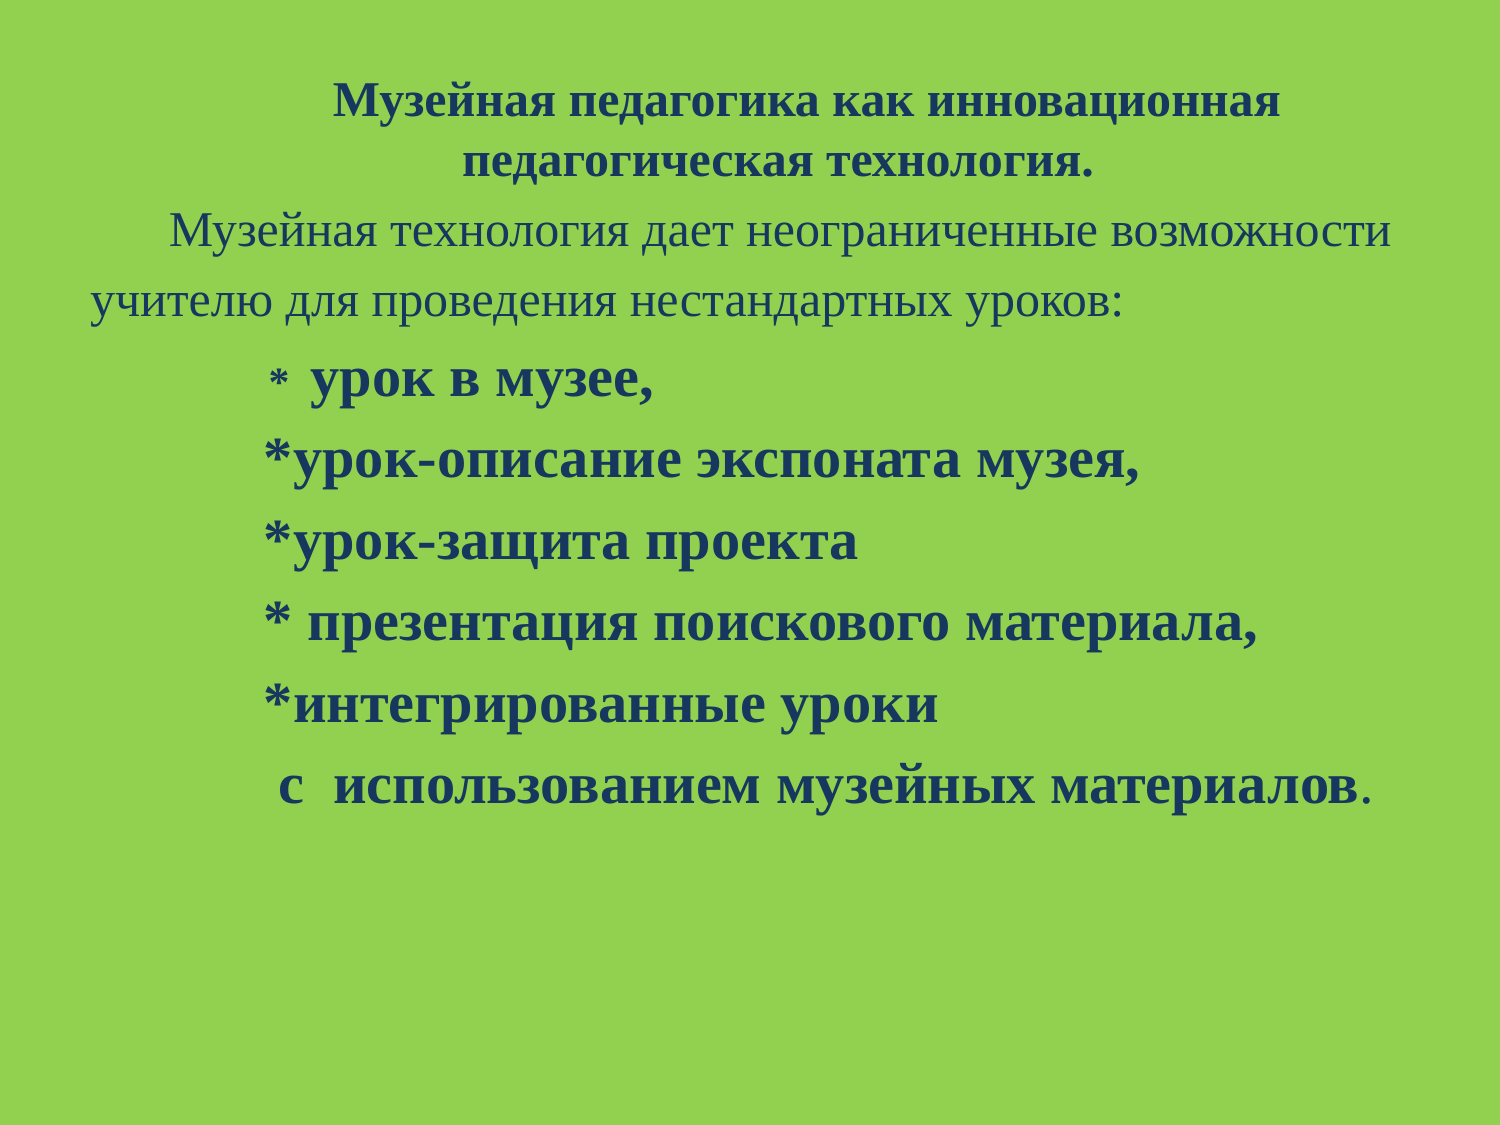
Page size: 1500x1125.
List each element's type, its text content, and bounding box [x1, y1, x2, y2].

list Музейная педагогика как инновационная педагогическая технология. Музейная технология дает неограниченные возможности учителю для проведения нестандартных уроков: * урок в музее, *урок-описание экспоната музея, *урок-защита проекта * презентация поискового материала, *интегрированные уроки с использованием музейных материалов. [75, 58, 1425, 1005]
